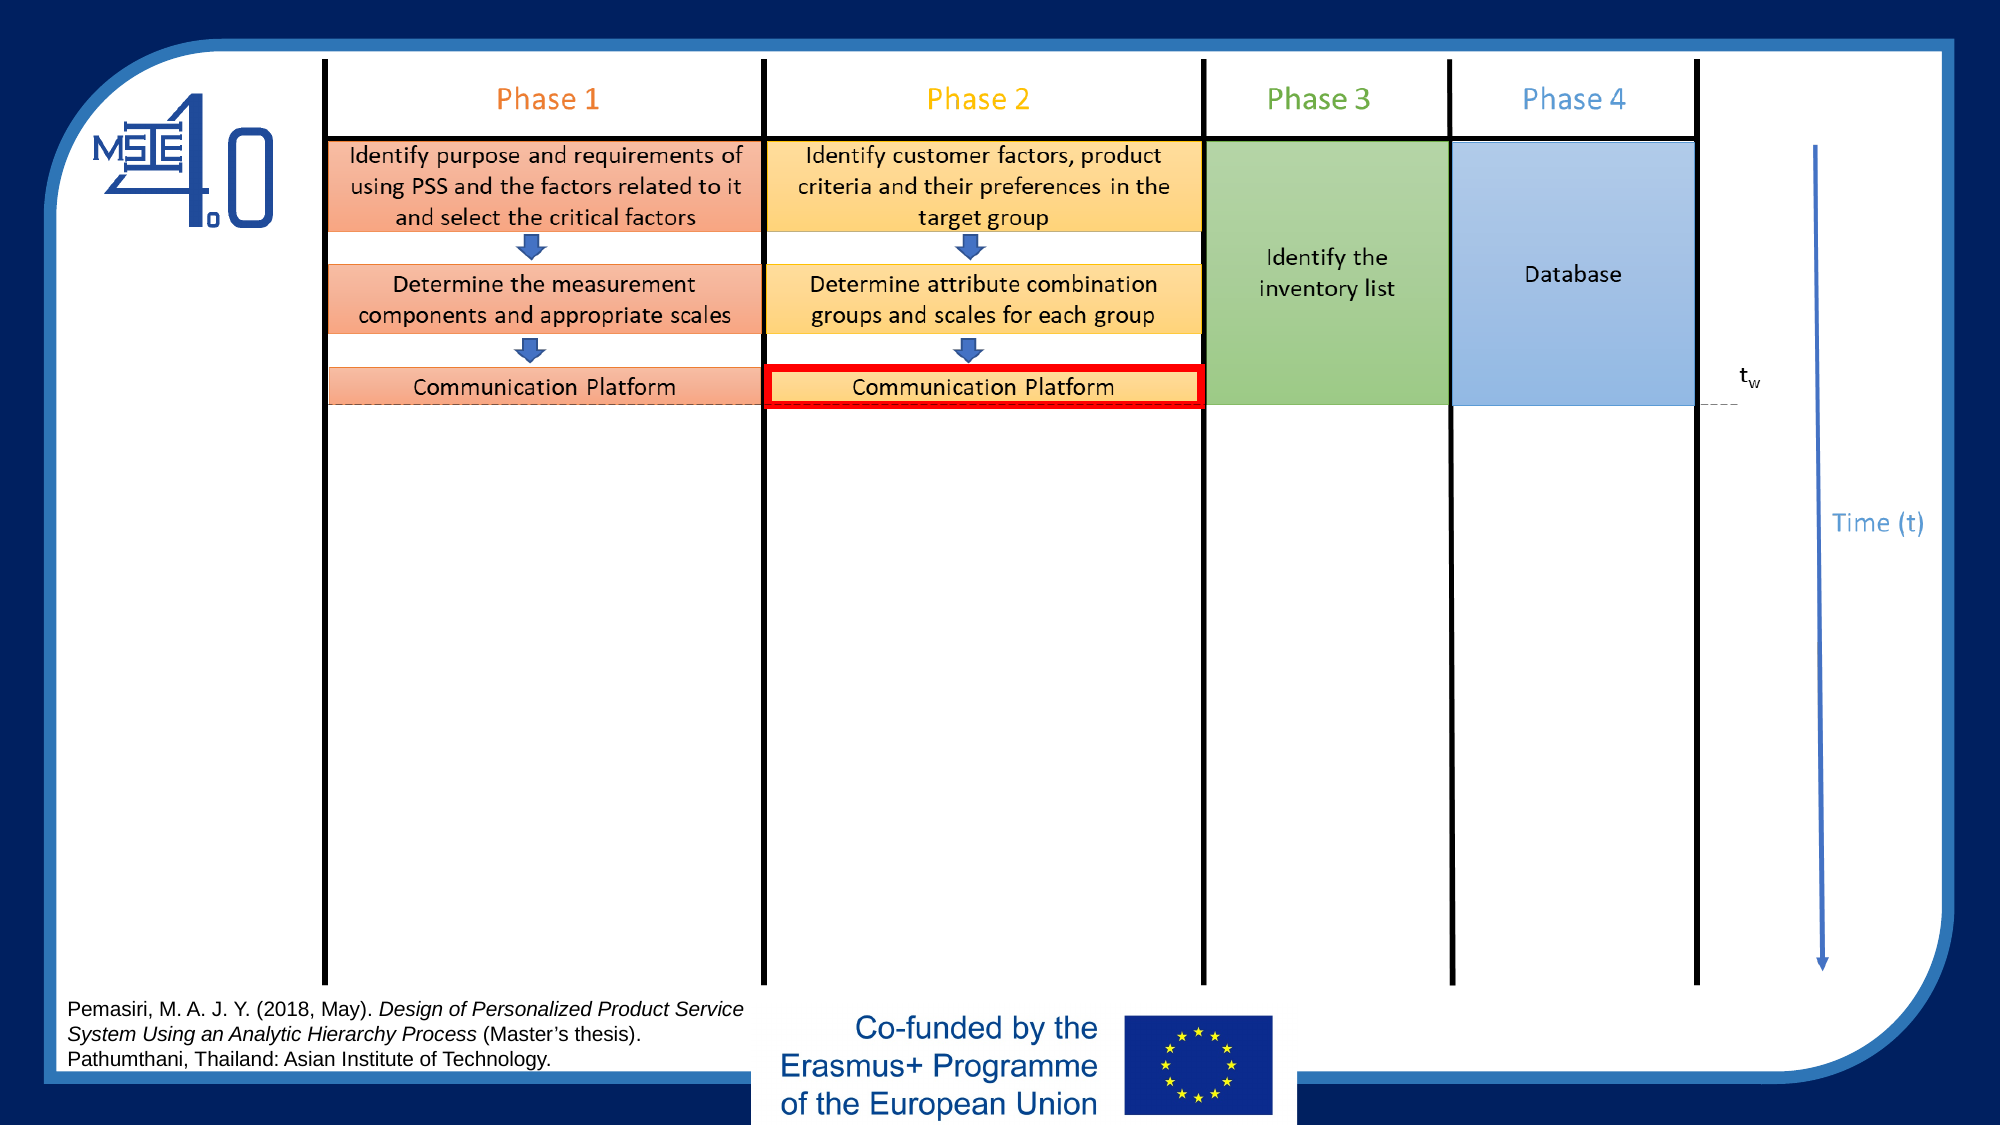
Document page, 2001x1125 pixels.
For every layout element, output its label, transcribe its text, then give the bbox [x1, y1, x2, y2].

picture [322, 58, 1943, 988]
text_box Pemasiri, M. A. J. Y. (2018, May). Design of Personalized Product Service System Using an Analytic Hierarchy Process (Master’s thesis). Pathumthani, Thailand: Asian Institute of Technology. [52, 987, 776, 1078]
picture [751, 1003, 1298, 1125]
